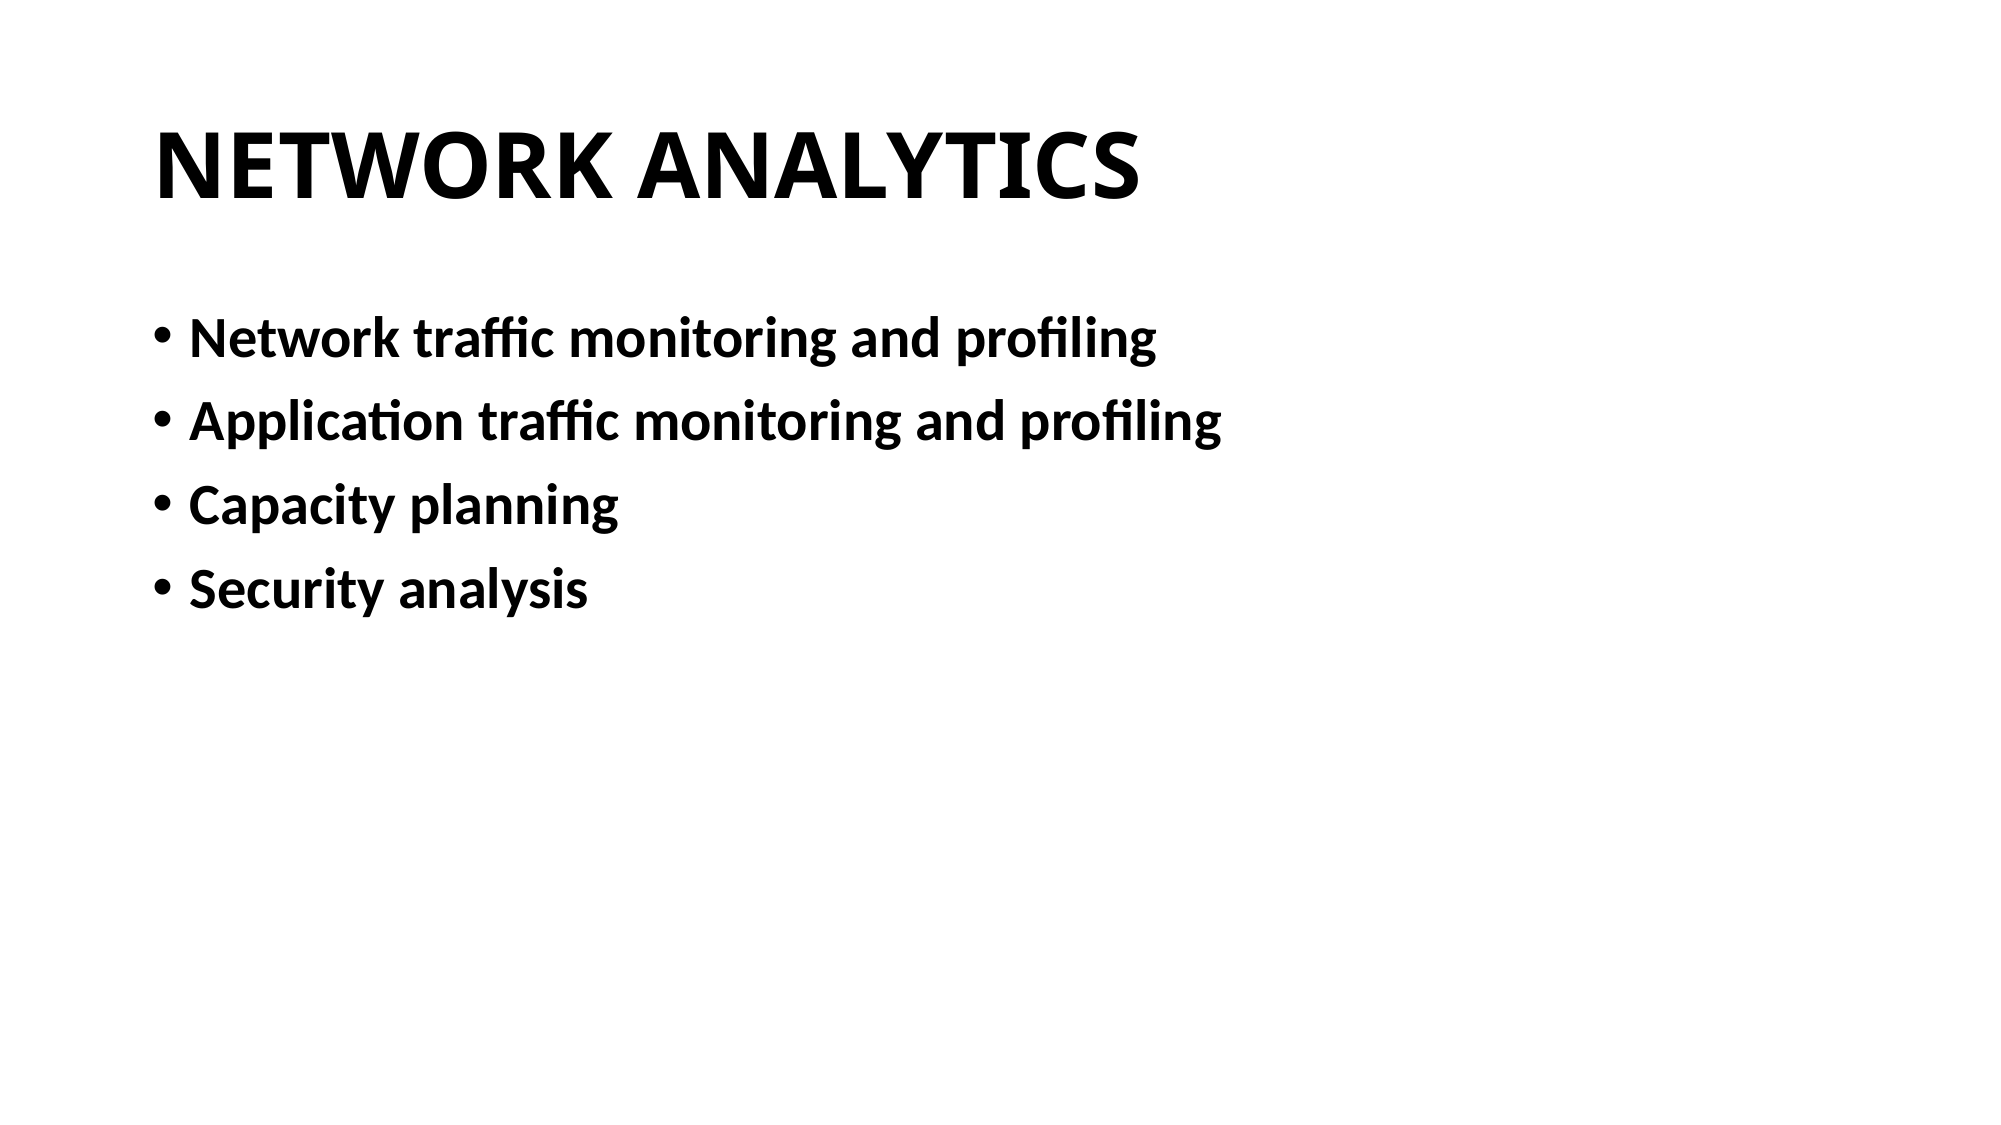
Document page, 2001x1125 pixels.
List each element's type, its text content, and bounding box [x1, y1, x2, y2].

title NETWORK ANALYTICS [137, 59, 1863, 278]
list Network traffic monitoring and profiling Application traffic monitoring and profiling Capacity planning Security analysis [137, 299, 1863, 1014]
